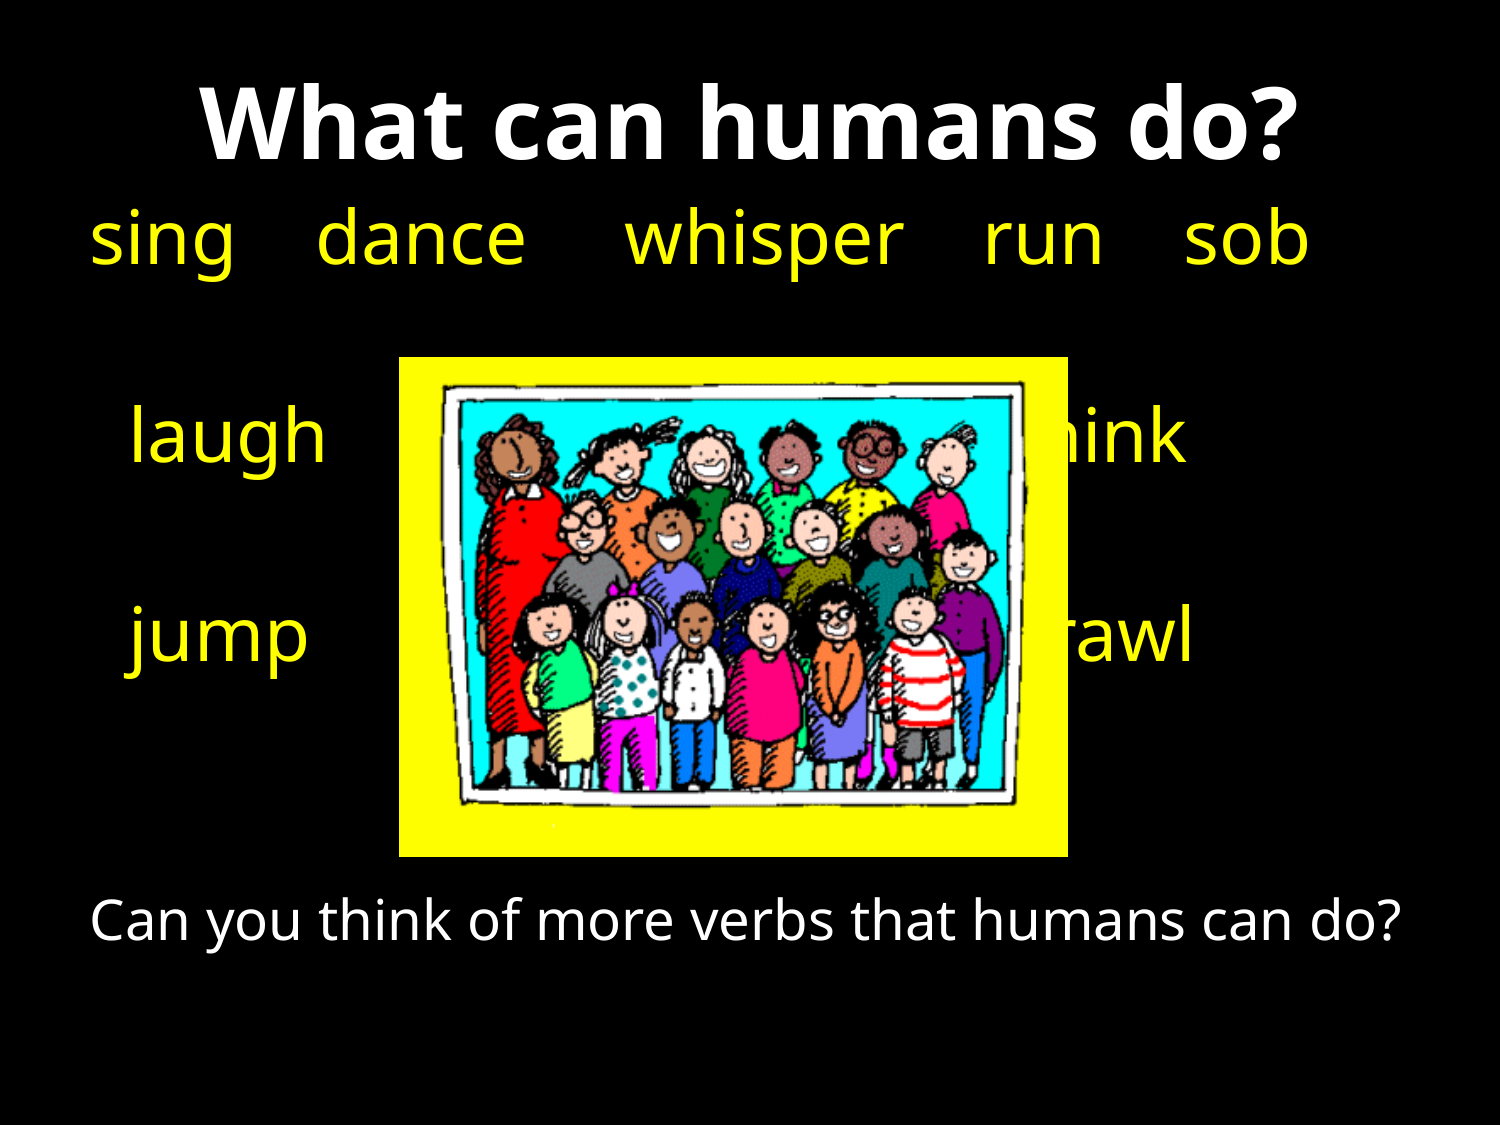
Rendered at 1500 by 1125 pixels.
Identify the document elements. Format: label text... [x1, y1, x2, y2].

picture [399, 357, 1068, 857]
list sing dance whisper run sob laugh think jump crawl Can you think of more verbs that humans can do? [75, 182, 1425, 1032]
title What can humans do? [75, 24, 1425, 182]
